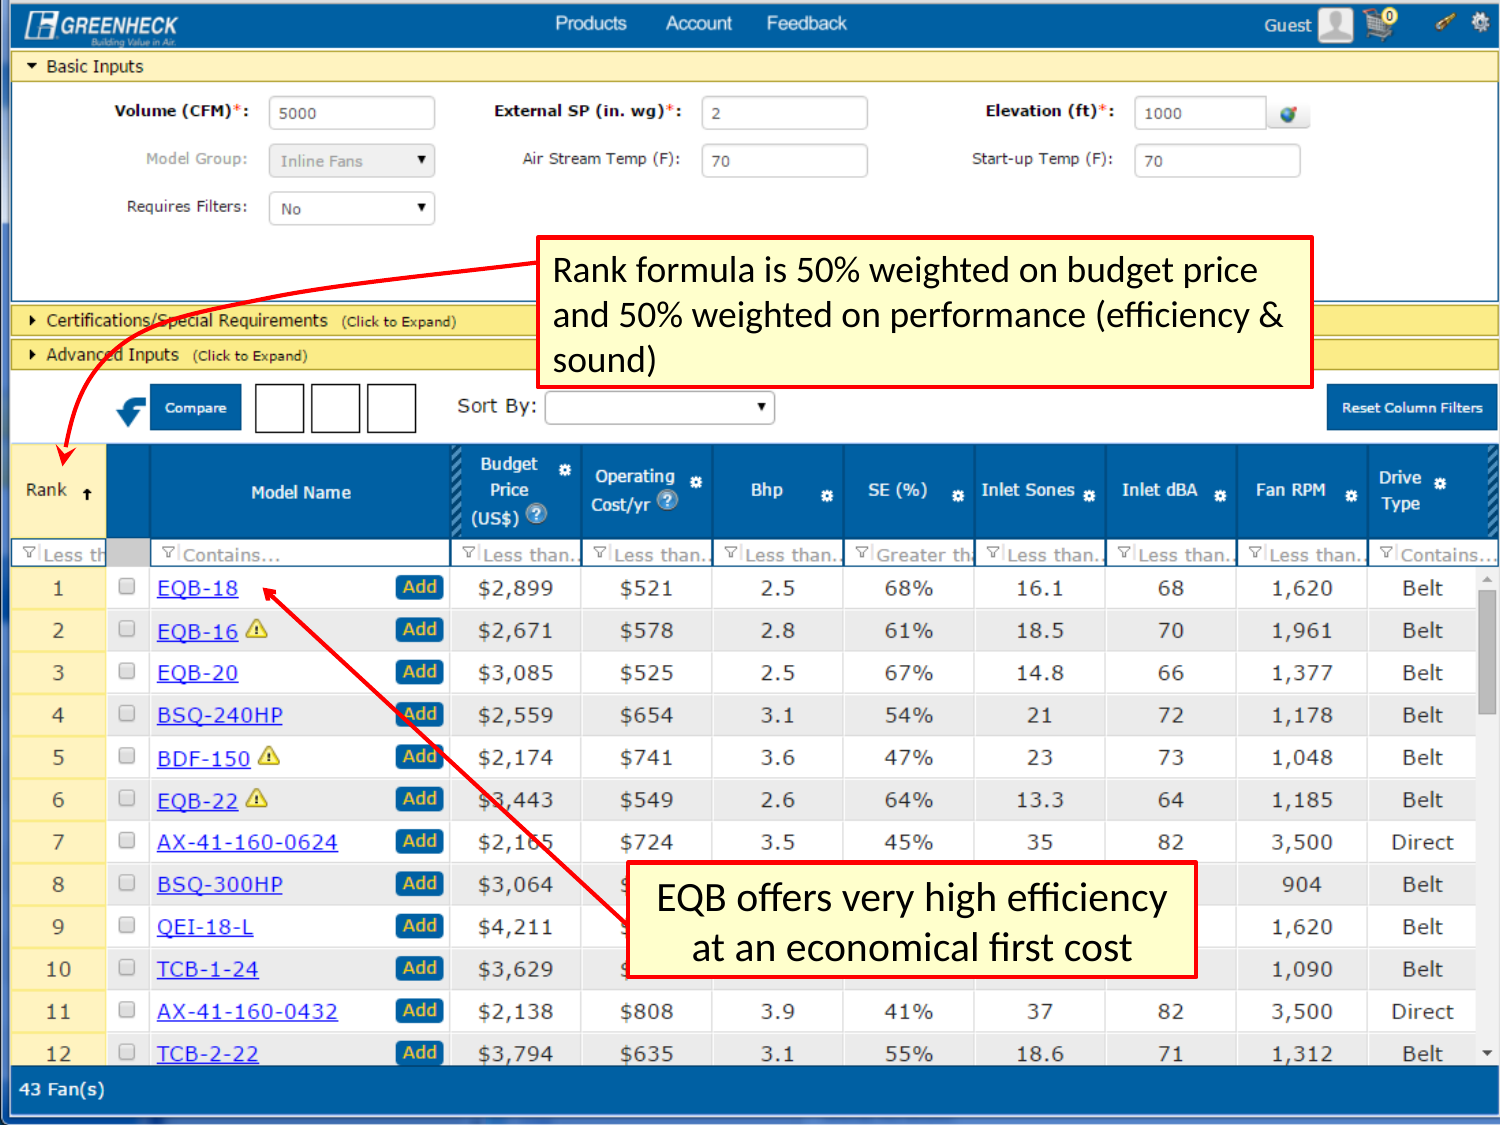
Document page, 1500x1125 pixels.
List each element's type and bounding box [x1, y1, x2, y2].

text_box [262, 587, 629, 927]
picture [0, 0, 1500, 1125]
text_box [62, 237, 1313, 467]
